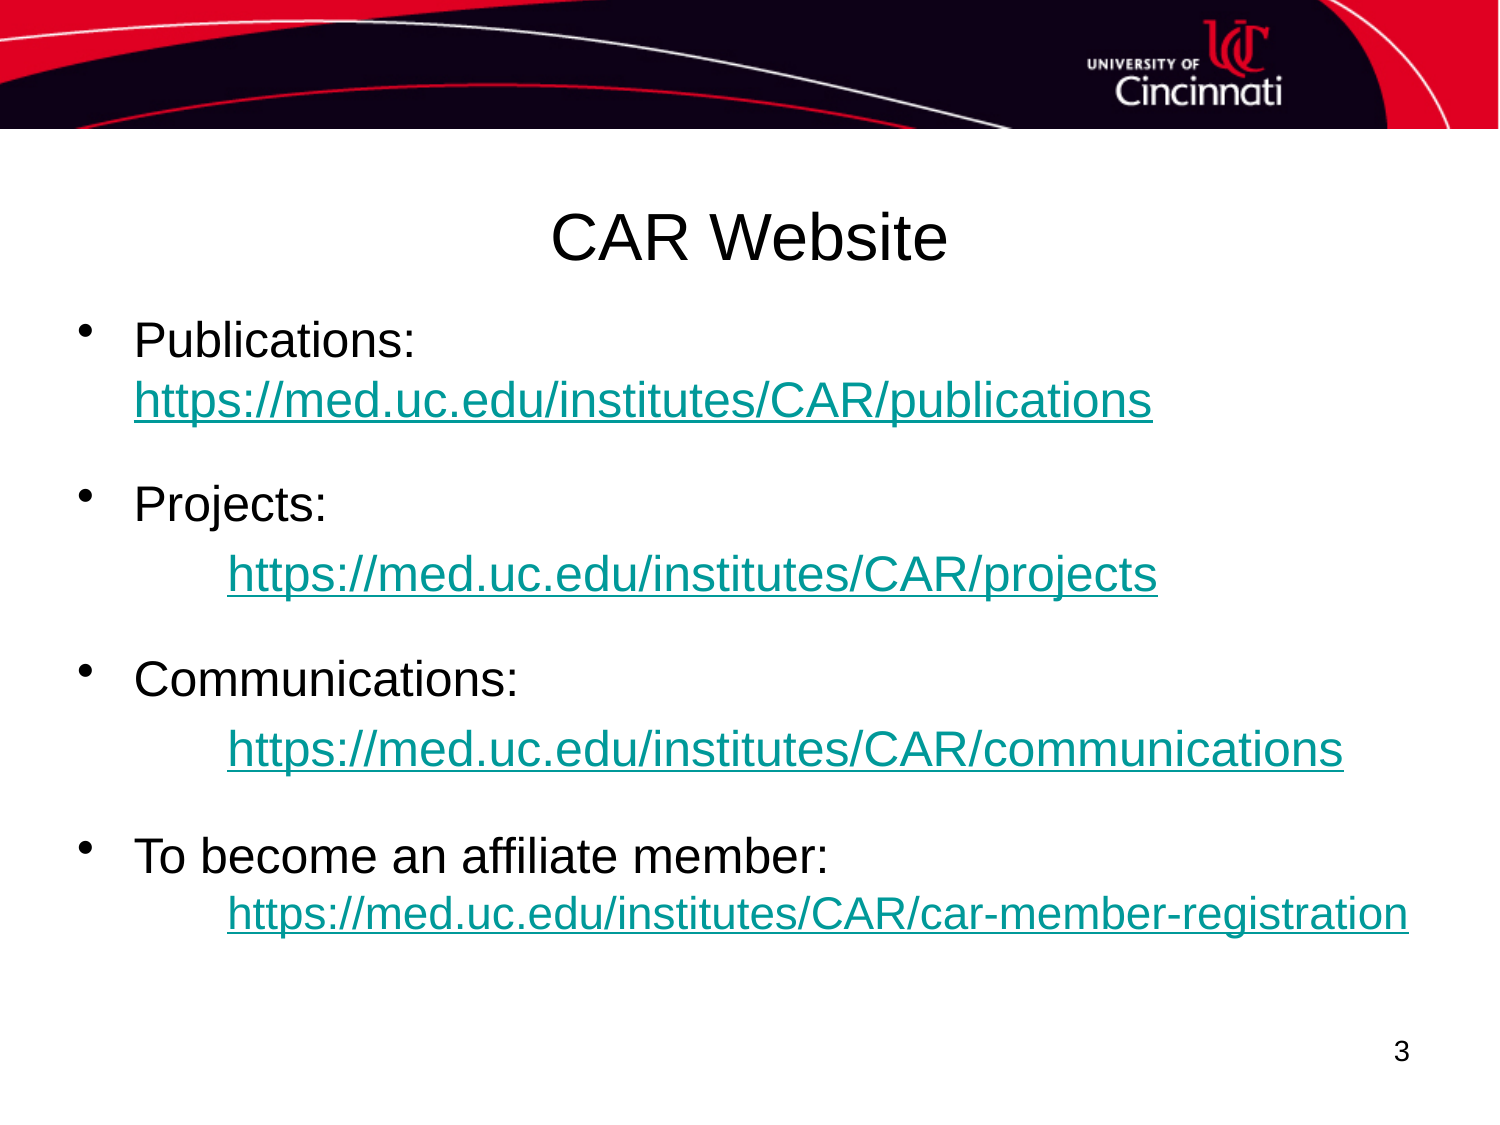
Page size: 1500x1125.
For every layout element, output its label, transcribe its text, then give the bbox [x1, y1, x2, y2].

slide_number 3 [1074, 1024, 1425, 1103]
picture [0, 0, 1500, 129]
title CAR Website [150, 177, 1350, 290]
text_box Publications: https://med.uc.edu/institutes/CAR/publications Projects: https://med.uc.edu/institutes/CAR/projects Communications: https://med.uc.edu/institutes/CAR/communications To become an affiliate member: https://med.uc.edu/institutes/CAR/car-member-registration [62, 299, 1438, 996]
